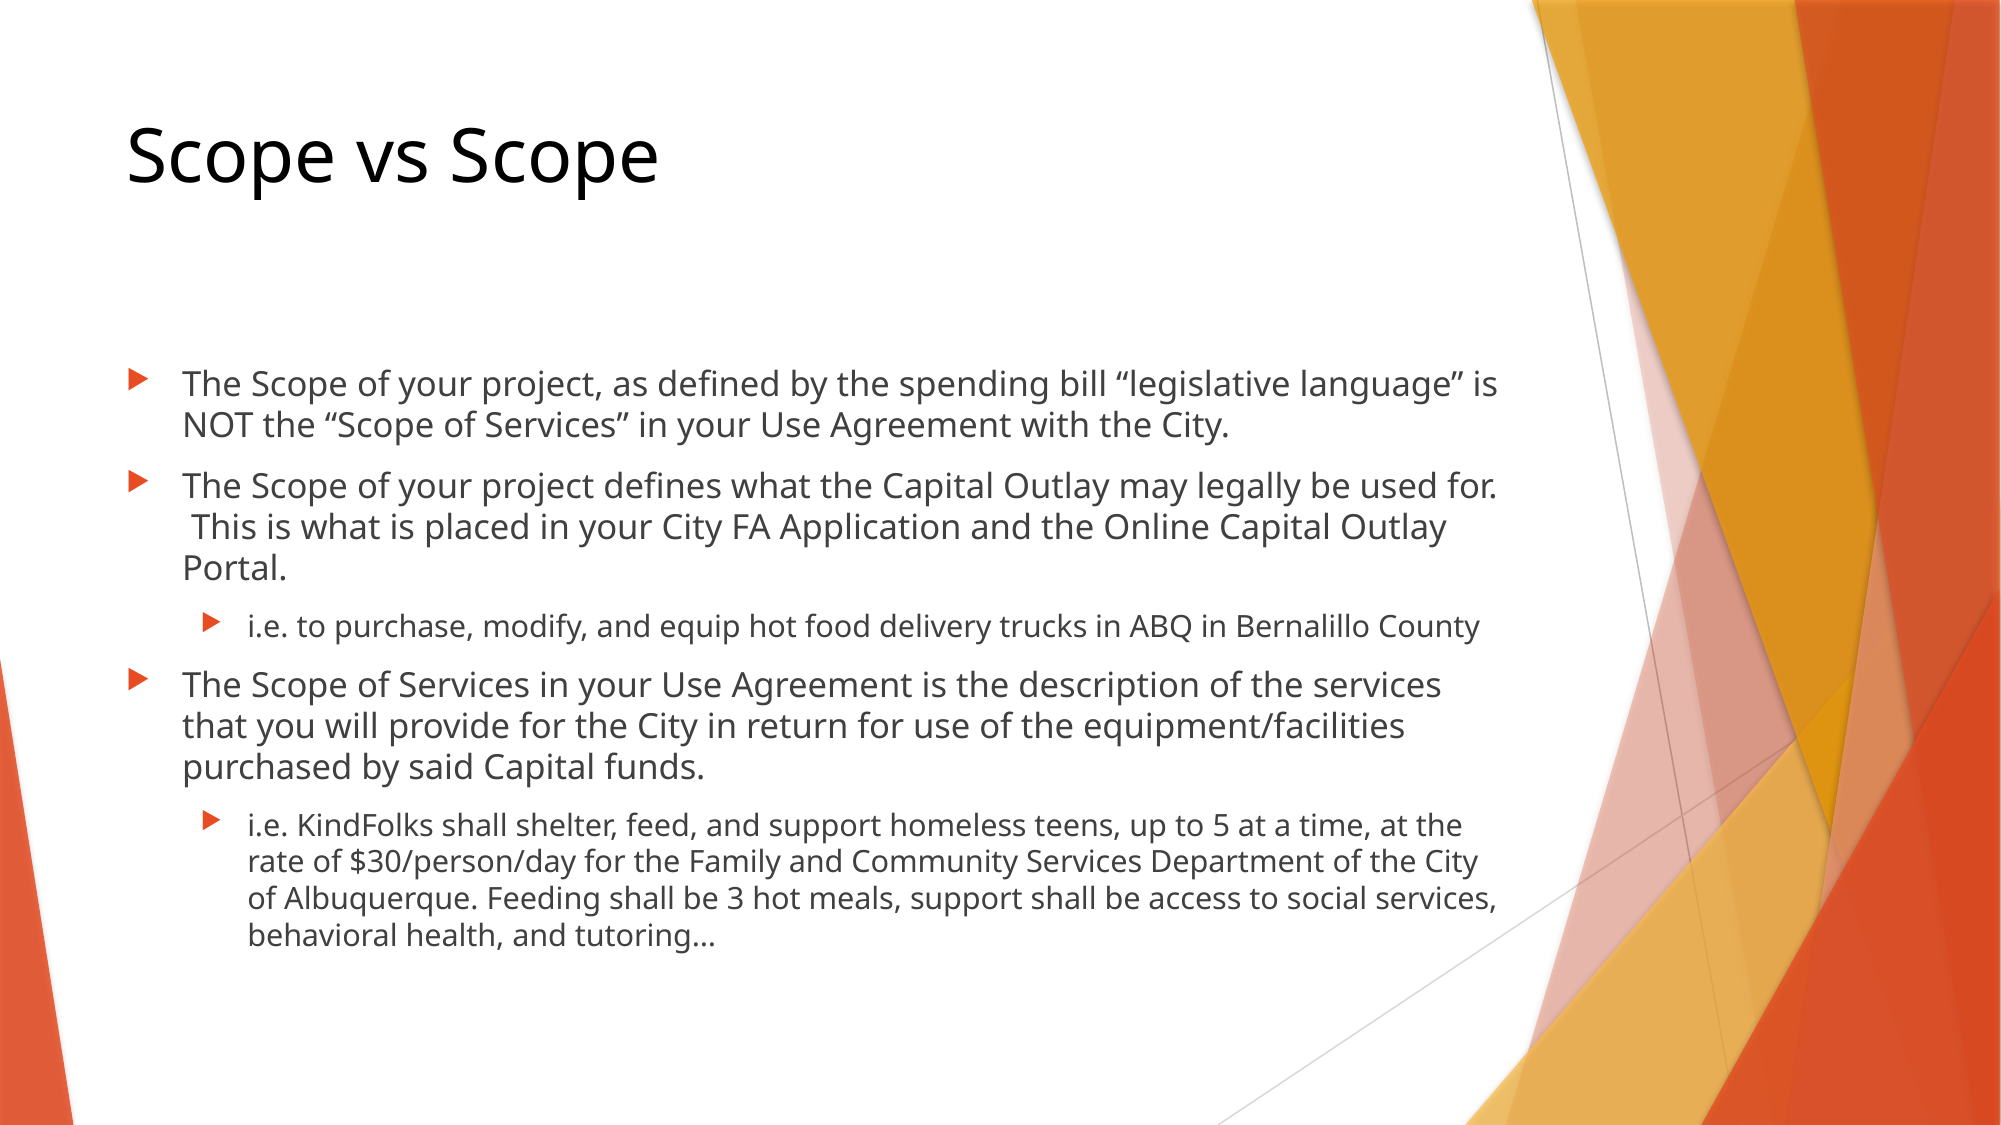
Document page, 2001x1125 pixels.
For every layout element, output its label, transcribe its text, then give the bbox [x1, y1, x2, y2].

list The Scope of your project, as defined by the spending bill “legislative language” is NOT the “Scope of Services” in your Use Agreement with the City. The Scope of your project defines what the Capital Outlay may legally be used for. This is what is placed in your City FA Application and the Online Capital Outlay Portal. i.e. to purchase, modify, and equip hot food delivery trucks in ABQ in Bernalillo County The Scope of Services in your Use Agreement is the description of the services that you will provide for the City in return for use of the equipment/facilities purchased by said Capital funds. i.e. KindFolks shall shelter, feed, and support homeless teens, up to 5 at a time, at the rate of $30/person/day for the Family and Community Services Department of the City of Albuquerque. Feeding shall be 3 hot meals, support shall be access to social services, behavioral health, and tutoring… [111, 354, 1522, 992]
title Scope vs Scope [111, 99, 1522, 317]
